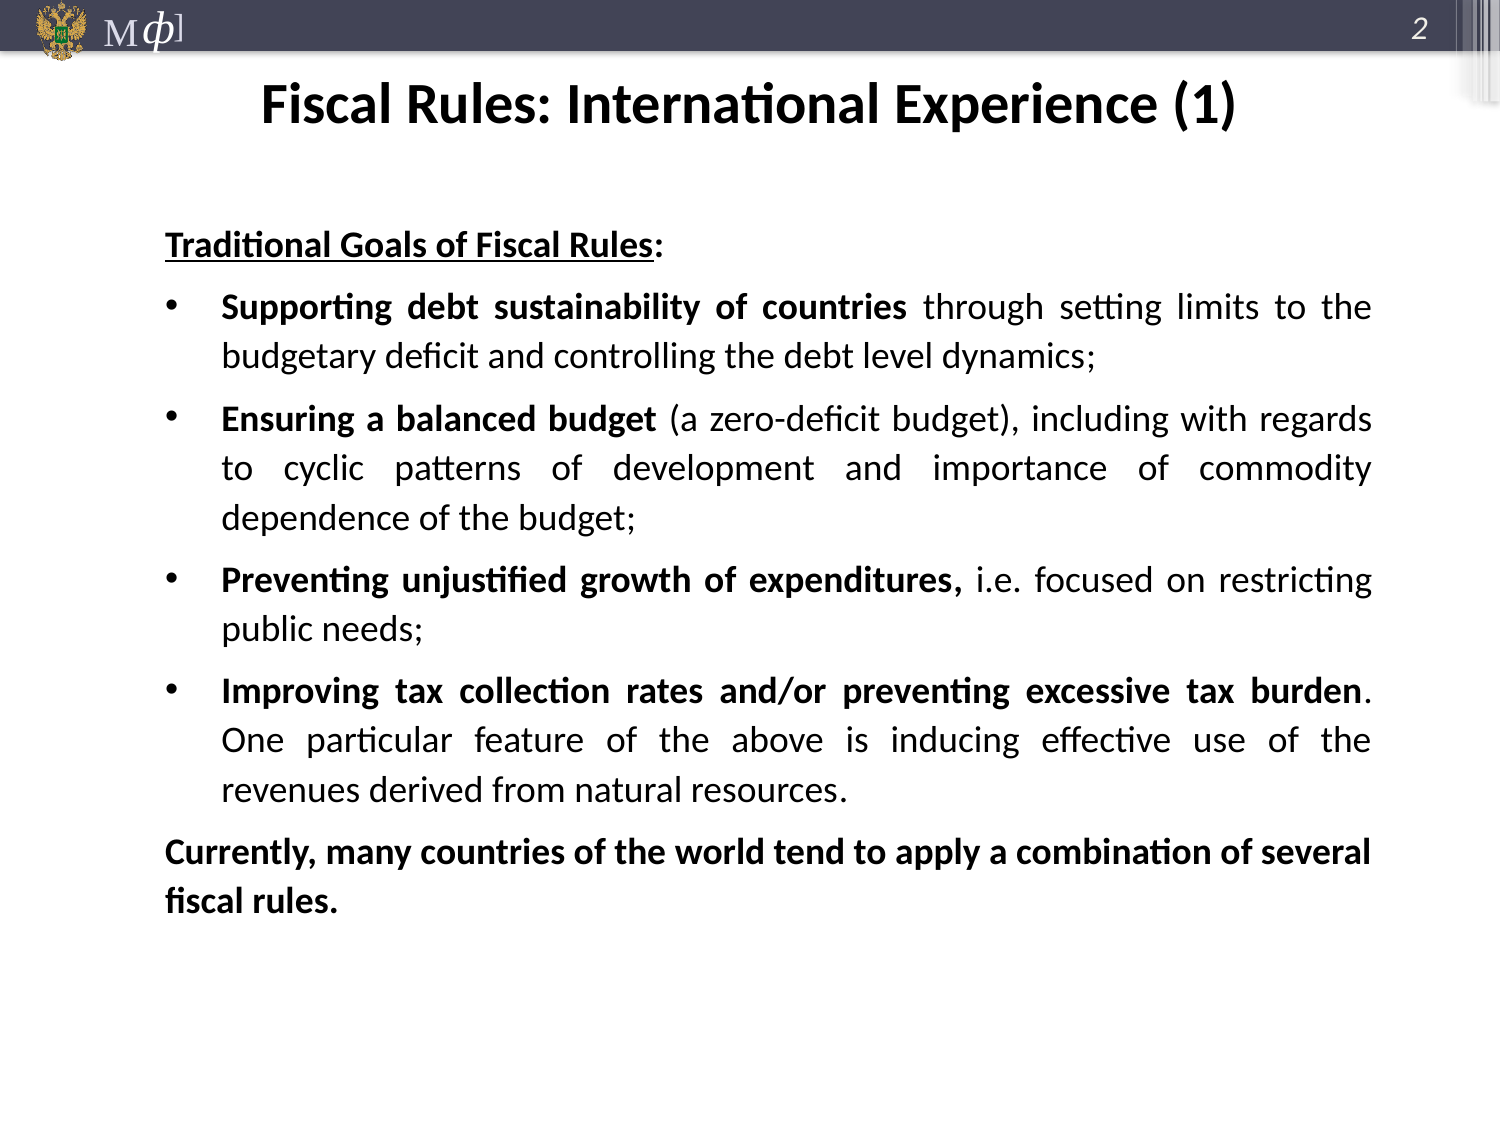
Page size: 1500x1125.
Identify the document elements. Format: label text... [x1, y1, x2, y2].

title Fiscal Rules: International Experience (1) [0, 66, 1500, 135]
slide_number 2 [1092, 0, 1443, 57]
picture [35, 0, 87, 61]
list Traditional Goals of Fiscal Rules: Supporting debt sustainability of countries through setting limits to the budgetary deficit and controlling the debt level dynamics; Ensuring a balanced budget (a zero-deficit budget), including with regards to cyclic patterns of development and importance of commodity dependence of the budget; Preventing unjustified growth of expenditures, i.e. focused on restricting public needs; Improving tax collection rates and/or preventing excessive tax burden. One particular feature of the above is inducing effective use of the revenues derived from natural resources. Currently, many countries of the world tend to apply a combination of several fiscal rules. [150, 208, 1388, 964]
